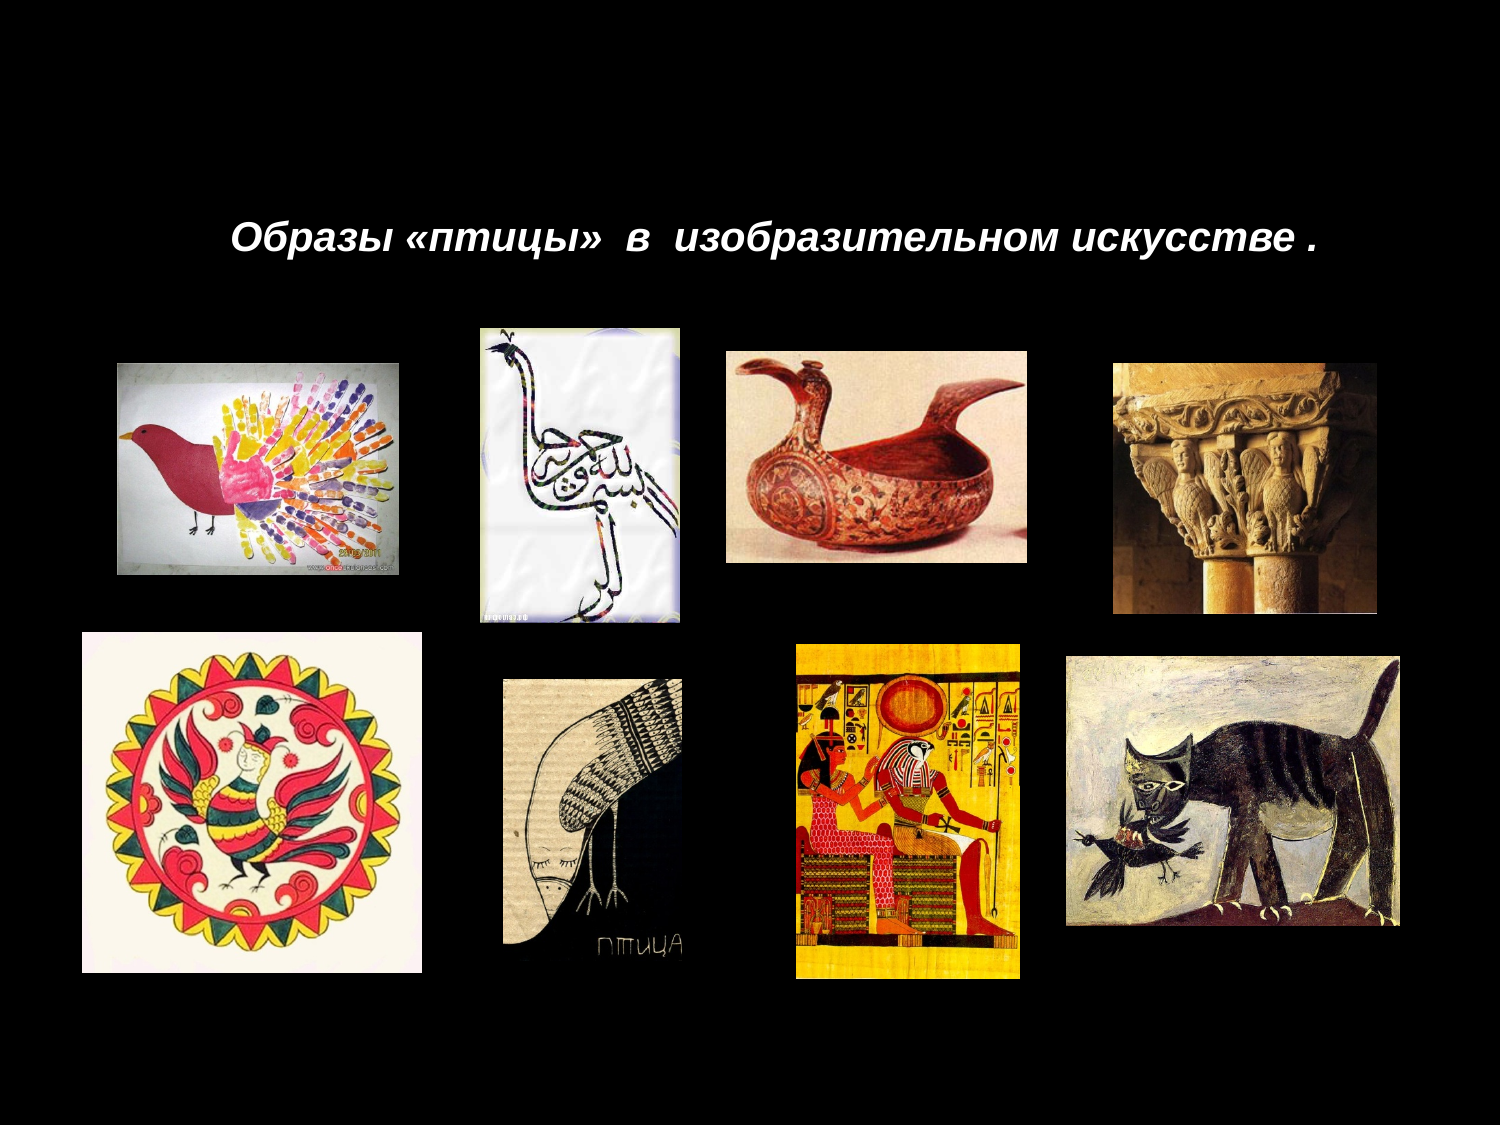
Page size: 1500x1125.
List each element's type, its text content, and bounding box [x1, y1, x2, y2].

picture [1066, 655, 1400, 926]
picture [116, 362, 399, 575]
picture [726, 351, 1027, 563]
picture [796, 644, 1020, 979]
picture [480, 327, 680, 623]
picture [1113, 362, 1377, 614]
picture [503, 679, 683, 961]
picture [81, 632, 423, 973]
title Образы «птицы» в изобразительном искусстве . [117, 140, 1432, 329]
